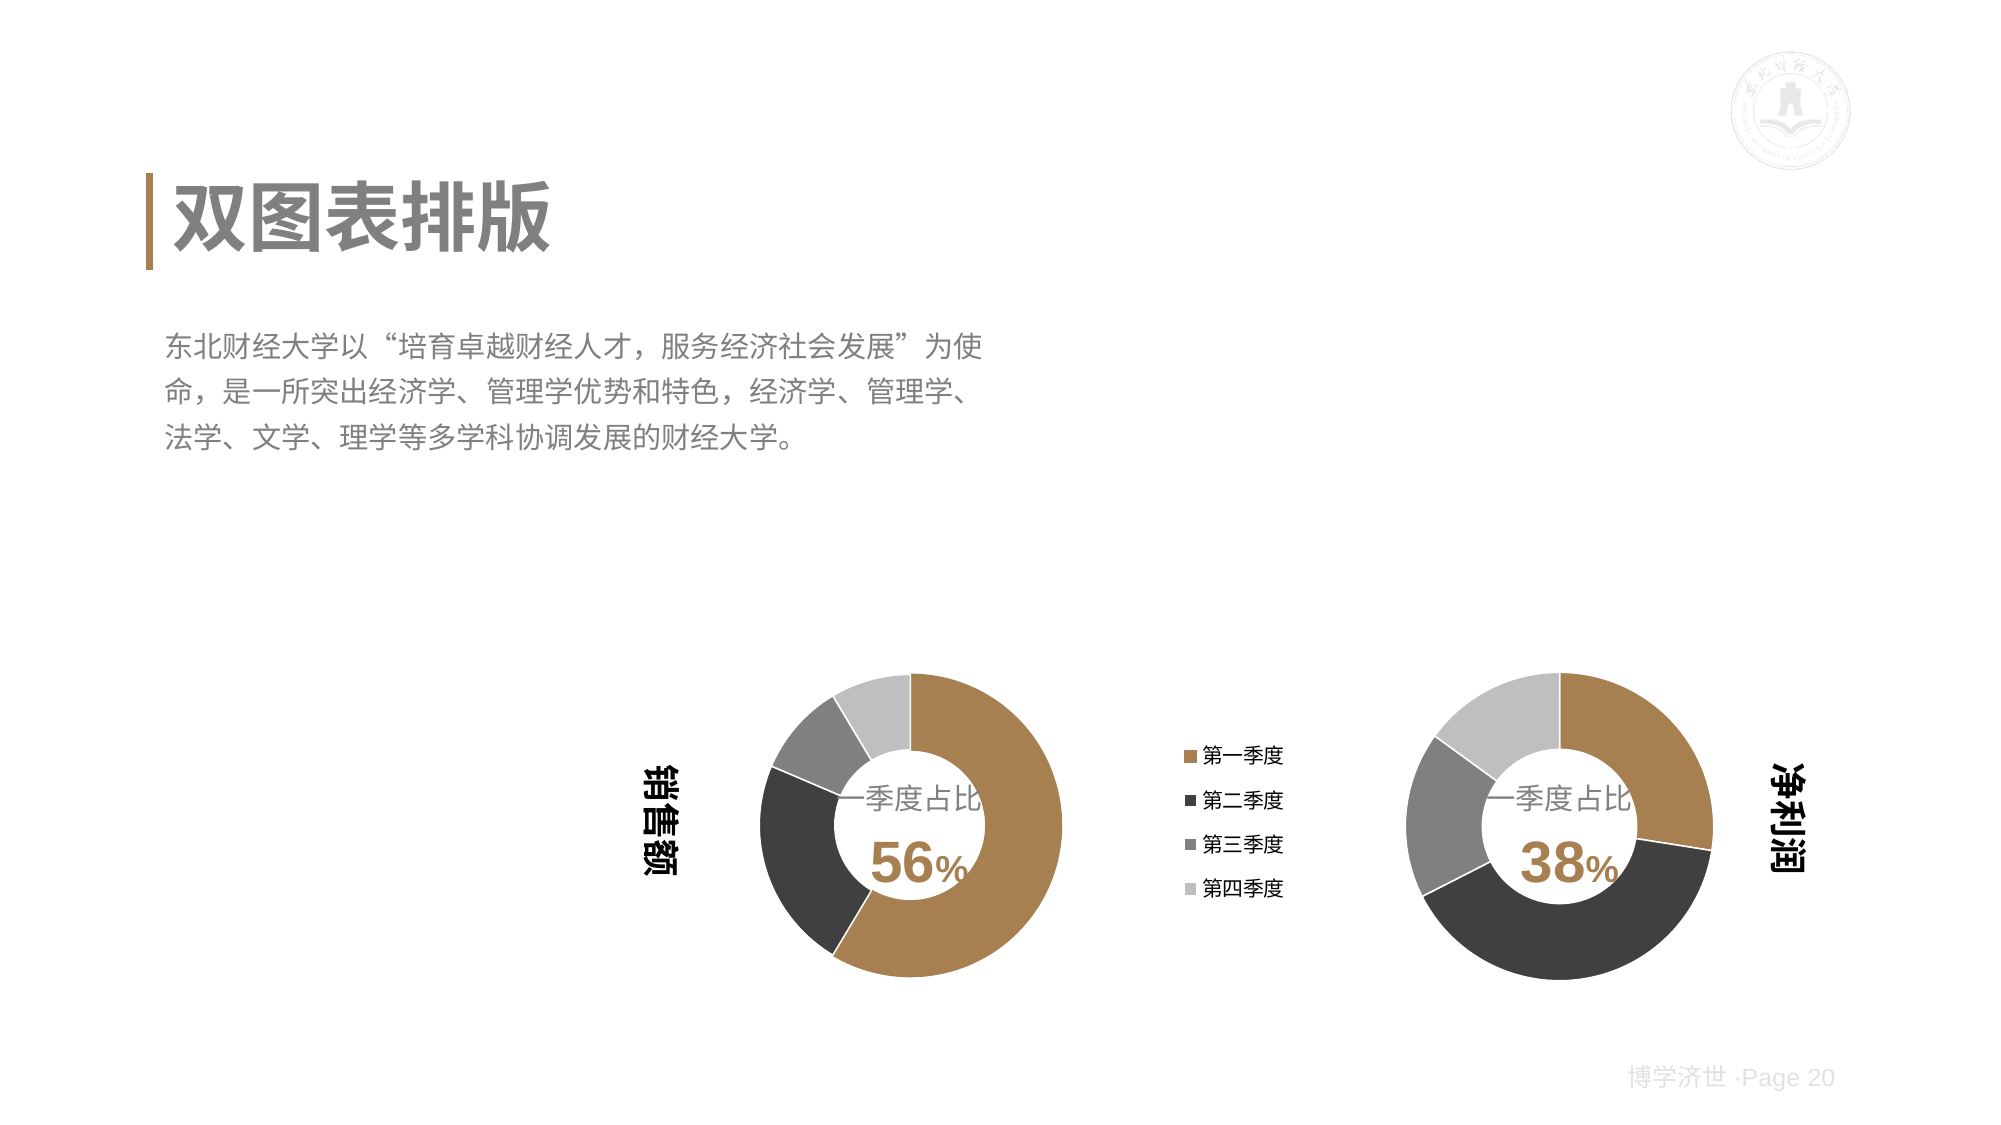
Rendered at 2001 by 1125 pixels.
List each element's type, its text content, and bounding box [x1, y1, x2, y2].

slide_number 博学济世·Page 20 [1412, 1046, 1851, 1107]
list 东北财经大学以“培育卓越财经人才，服务经济社会发展”为使命，是一所突出经济学、管理学优势和特色，经济学、管理学、法学、文学、理学等多学科协调发展的财经大学。 [149, 309, 1012, 530]
title 双图表排版 [172, 172, 1012, 271]
chart [599, 635, 1851, 1007]
